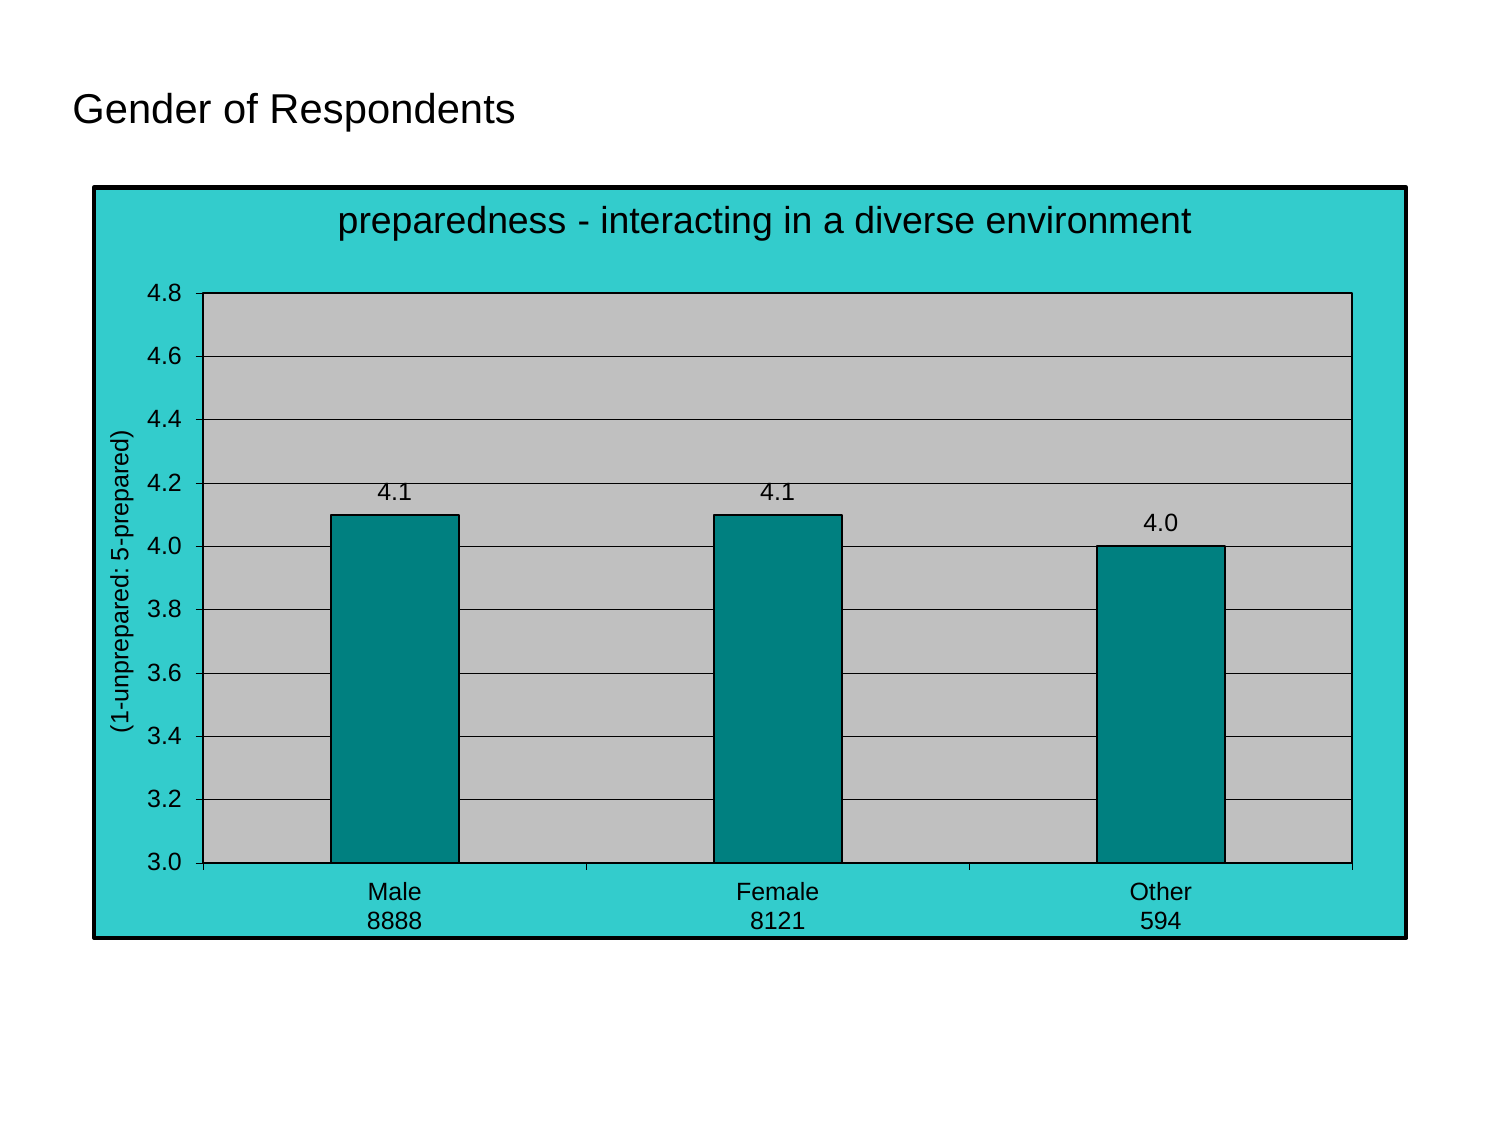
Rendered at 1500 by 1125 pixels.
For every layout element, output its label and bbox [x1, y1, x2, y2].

picture [91, 185, 1409, 940]
